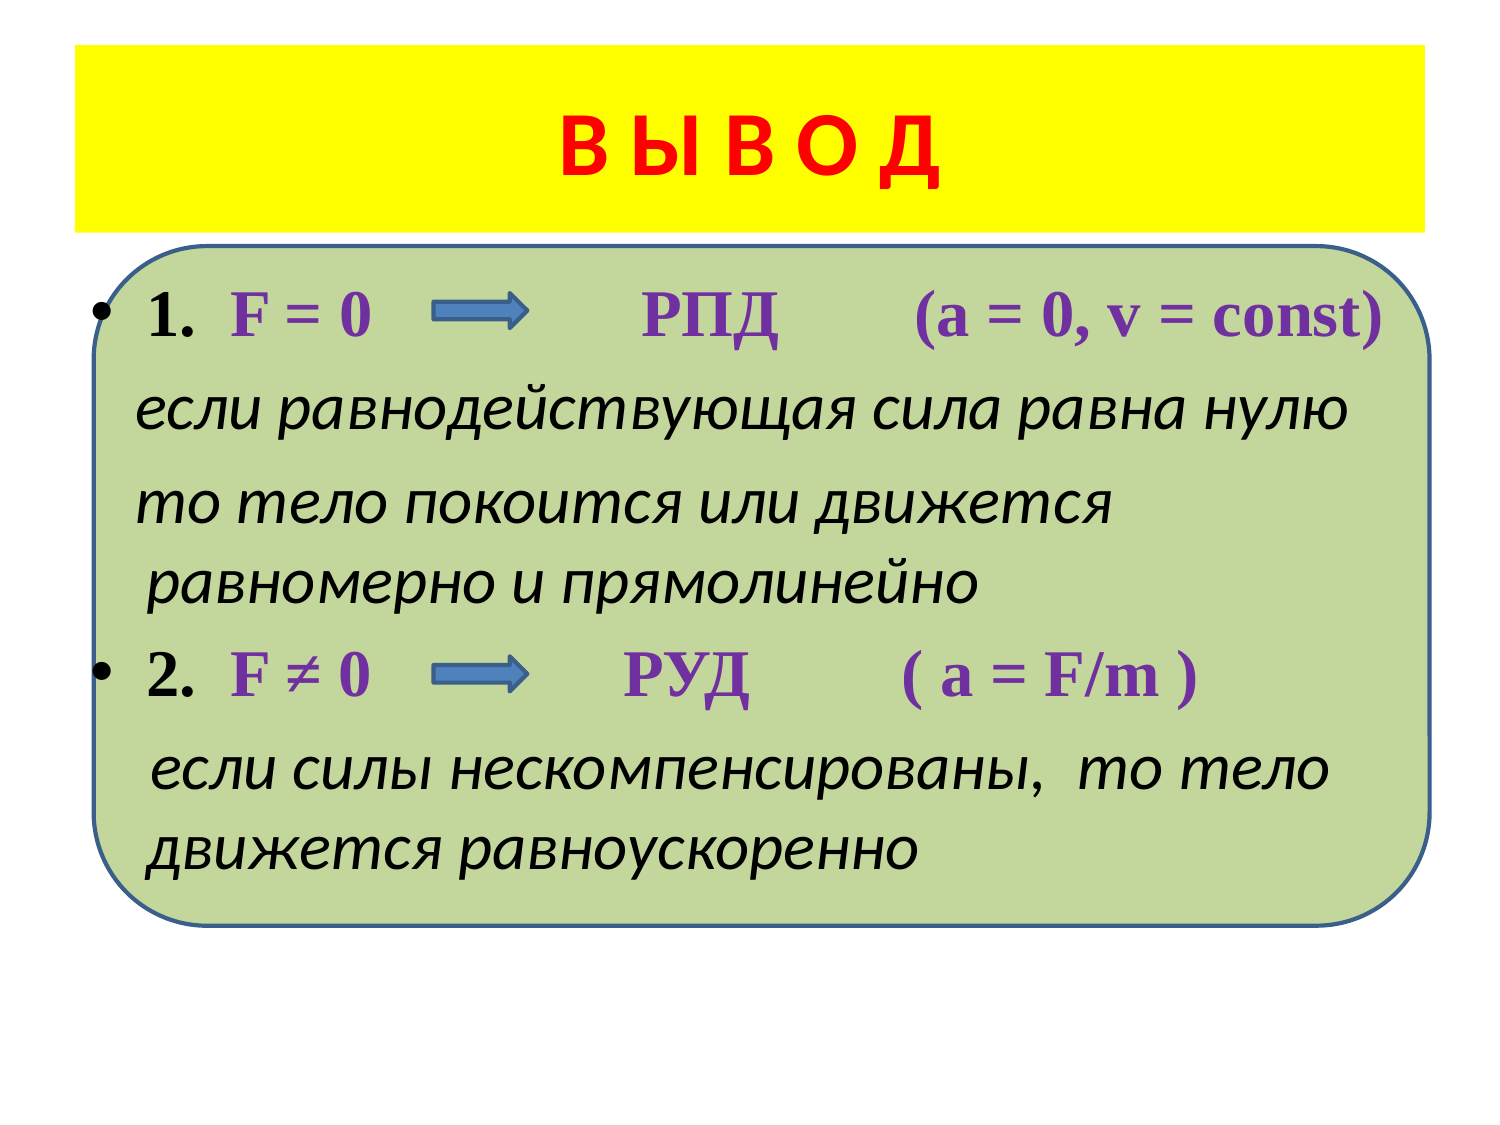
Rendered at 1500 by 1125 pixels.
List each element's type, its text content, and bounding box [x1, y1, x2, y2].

text_box [431, 654, 530, 694]
text_box [431, 291, 530, 331]
text_box [145, 243, 1379, 262]
list 1. F = 0 РПД (a = 0, v = const) если равнодействующая сила равна нулю то тело покоится или движется равномерно и прямолинейно 2. F ≠ 0 РУД ( a = F/m ) если силы нескомпенсированы, то тело движется равноускоренно [75, 262, 1425, 1005]
text_box [1425, 320, 1432, 852]
title В Ы В О Д [75, 45, 1425, 233]
